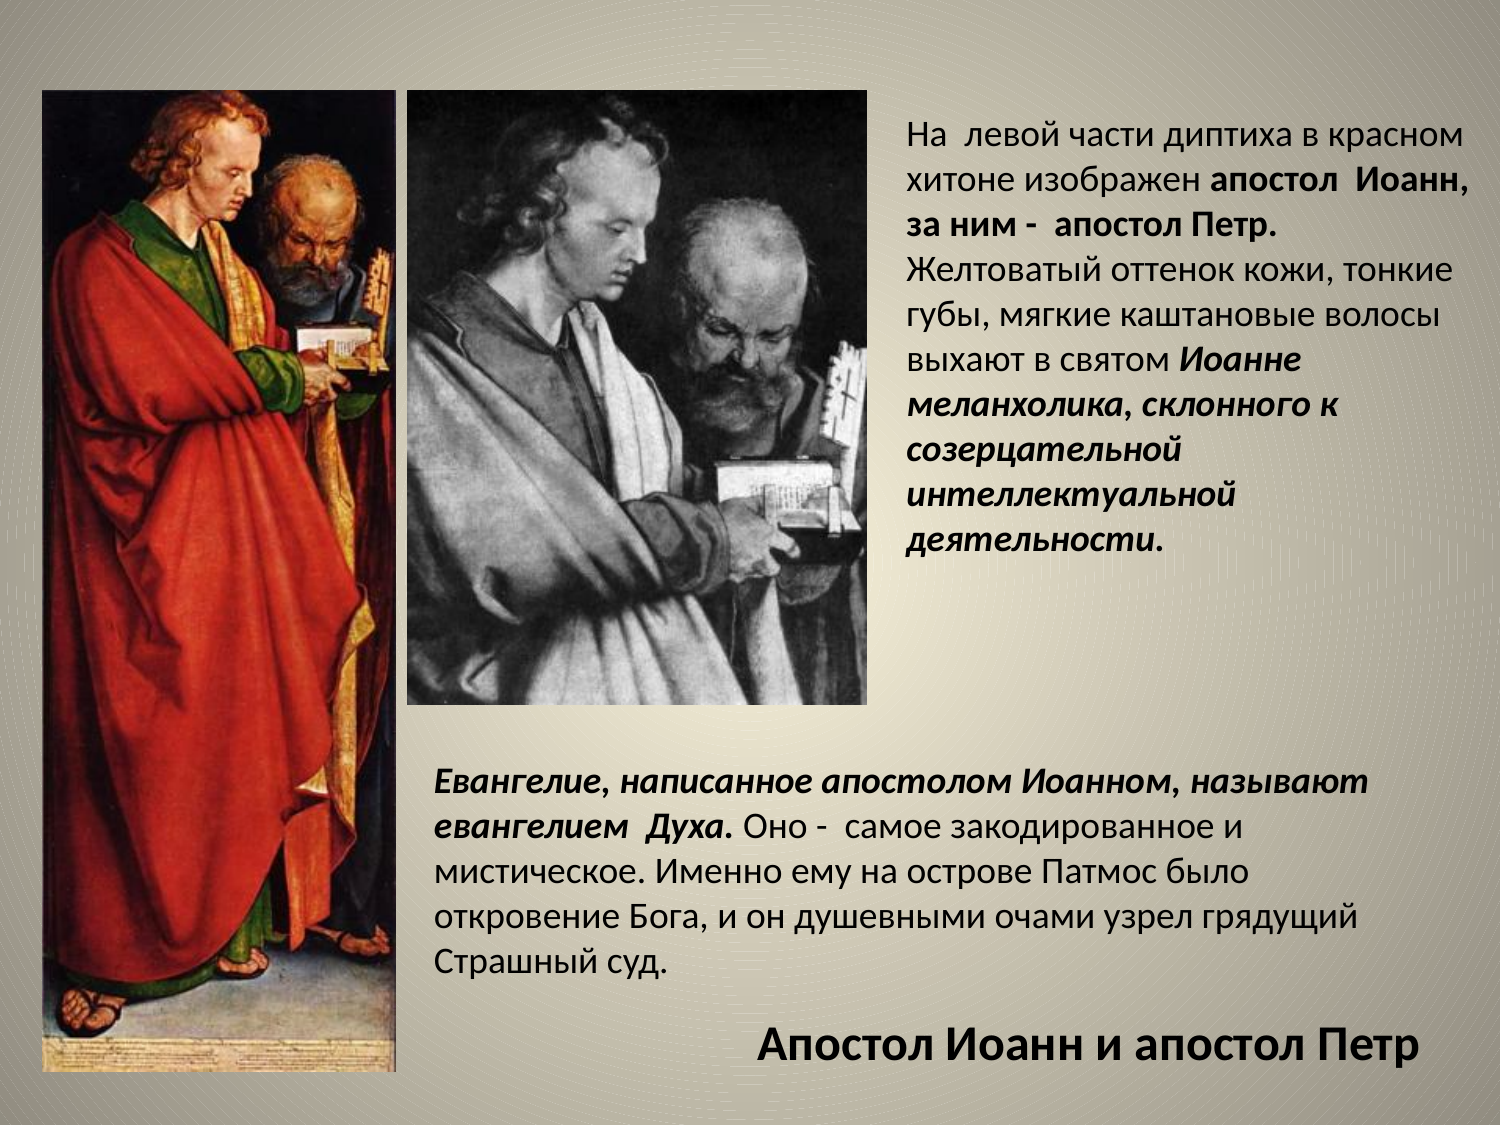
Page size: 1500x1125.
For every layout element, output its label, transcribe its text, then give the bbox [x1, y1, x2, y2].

text_box Апостол Иоанн и апостол Петр [454, 1002, 1436, 1078]
picture [407, 89, 868, 705]
text_box Евангелие, написанное апостолом Иоанном, называют евангелием Духа. Оно - самое закодированное и мистическое. Именно ему на острове Патмос было откровение Бога, и он душевными очами узрел грядущий Страшный суд. [419, 704, 1459, 989]
picture [41, 89, 396, 1072]
text_box На левой части диптиха в красном хитоне изображен апостол Иоанн, за ним - апостол Петр. Желтоватый оттенок кожи, тонкие губы, мягкие каштановые волосы выхают в святом Иоанне меланхолика, склонного к созерцательной интеллектуальной деятельности. [891, 101, 1500, 612]
